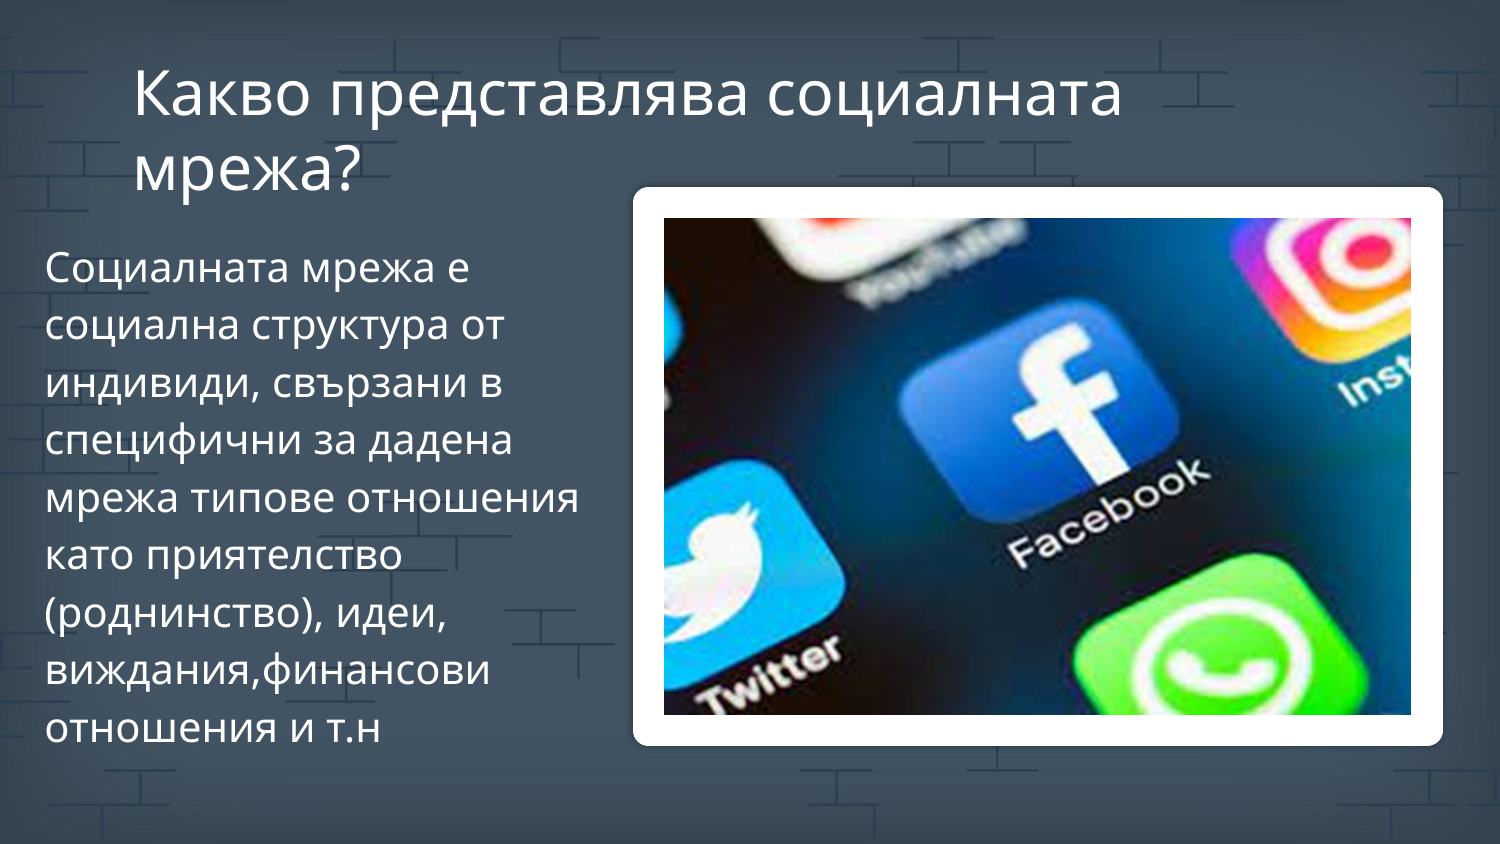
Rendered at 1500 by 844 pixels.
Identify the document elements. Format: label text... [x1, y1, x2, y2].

picture [0, 0, 1500, 844]
title Какво представлява социалната мрежа? [117, 88, 1383, 167]
list Социалната мрежа е социална структура от индивиди, свързани в специфични за дадена мрежа типове отношения като приятелство (роднинство), идеи, виждания,финансови отношения и т.н [29, 217, 630, 755]
